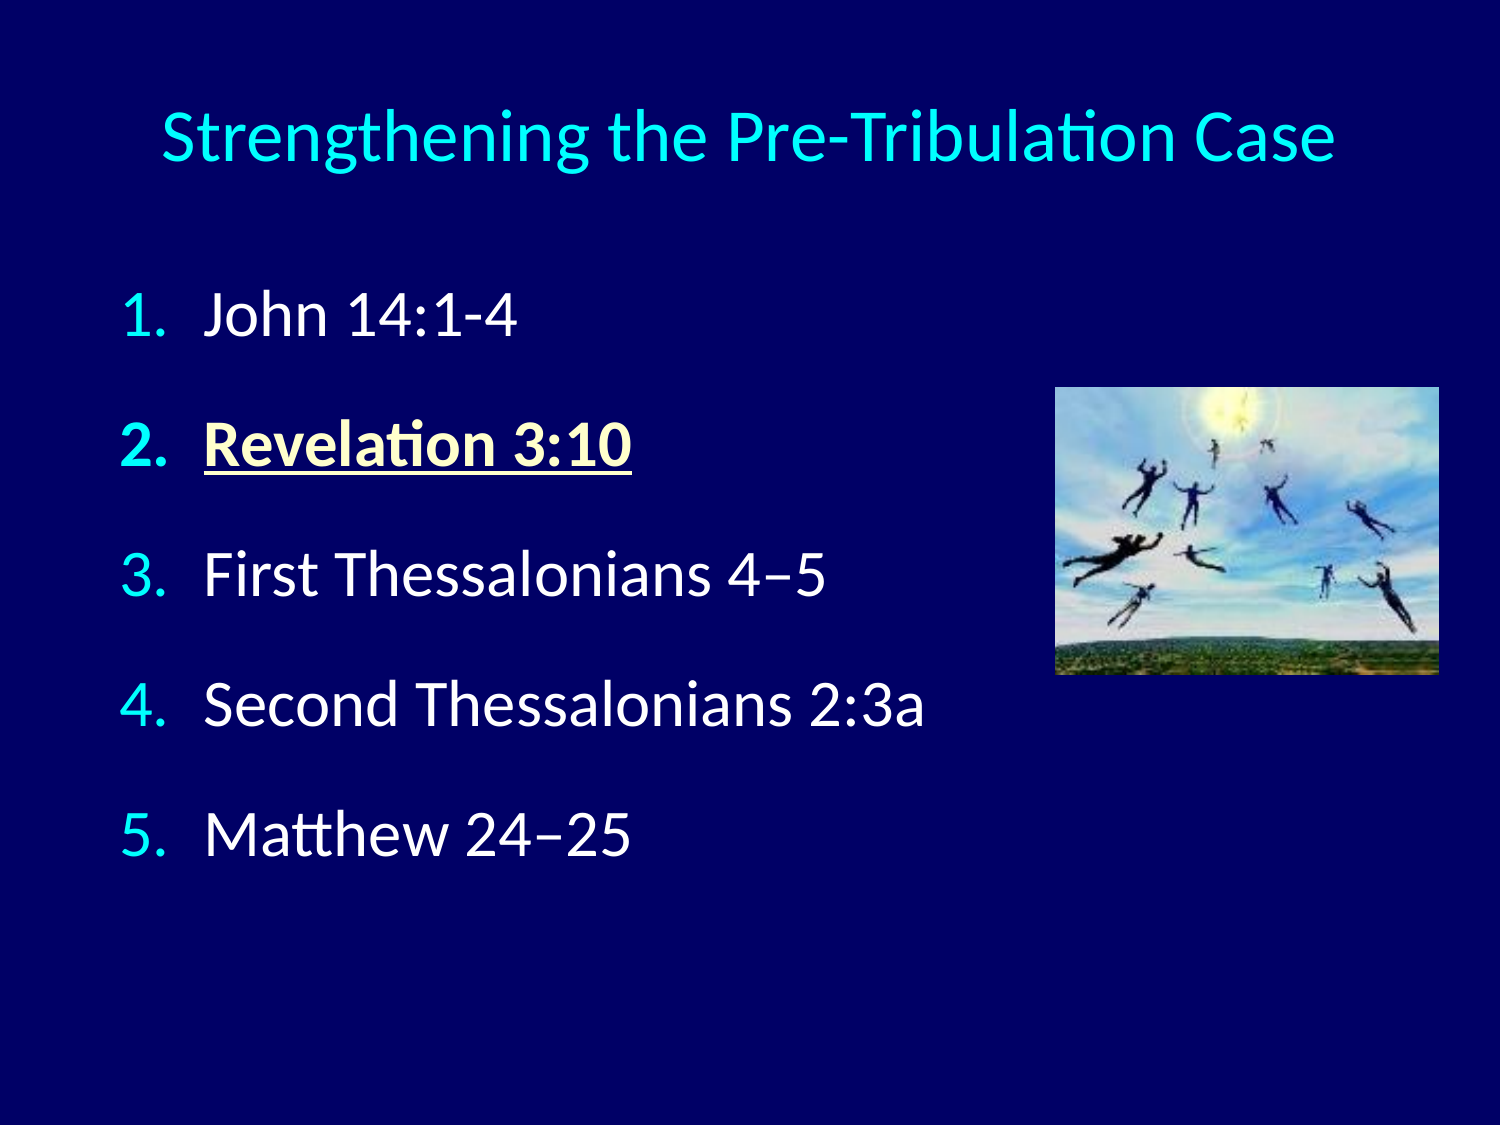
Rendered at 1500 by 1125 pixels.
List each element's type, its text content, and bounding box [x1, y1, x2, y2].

picture [1055, 387, 1440, 676]
title Strengthening the Pre-Tribulation Case [112, 37, 1388, 226]
list John 14:1-4 Revelation 3:10 First Thessalonians 4‒5 Second Thessalonians 2:3a Matthew 24‒25 [103, 262, 1248, 788]
